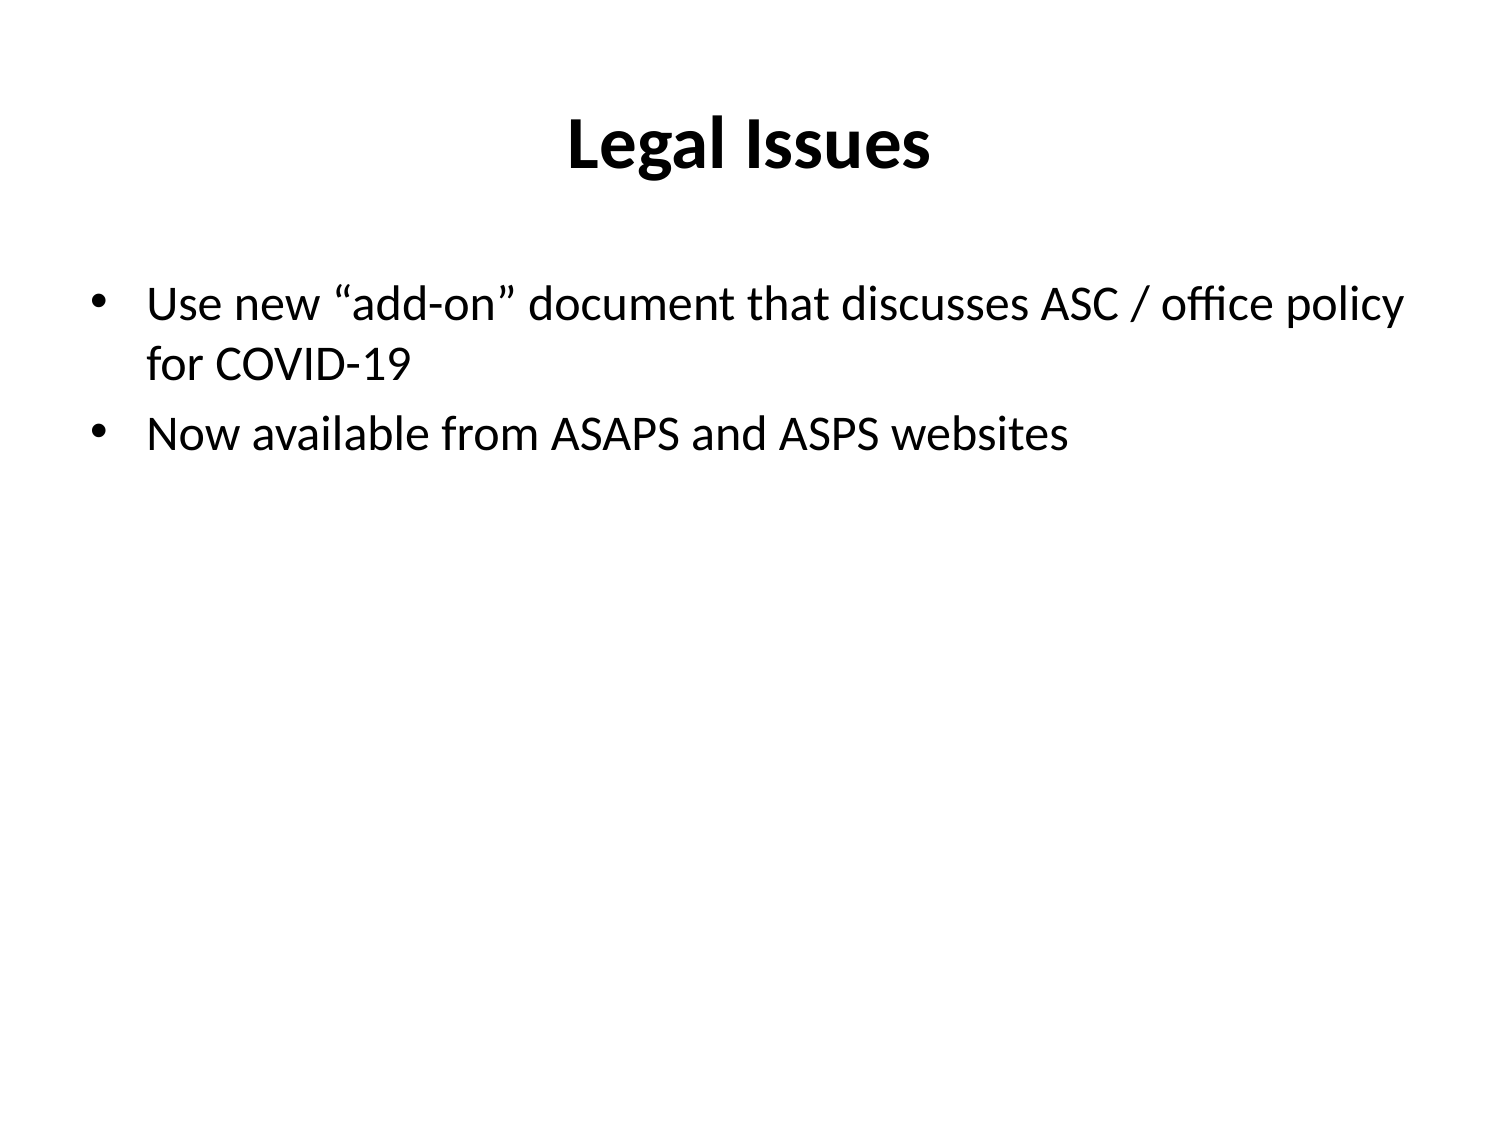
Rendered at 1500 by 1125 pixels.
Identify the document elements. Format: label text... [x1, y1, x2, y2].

title Legal Issues [75, 45, 1425, 233]
list Use new “add-on” document that discusses ASC / office policy for COVID-19 Now available from ASAPS and ASPS websites [75, 262, 1425, 1005]
